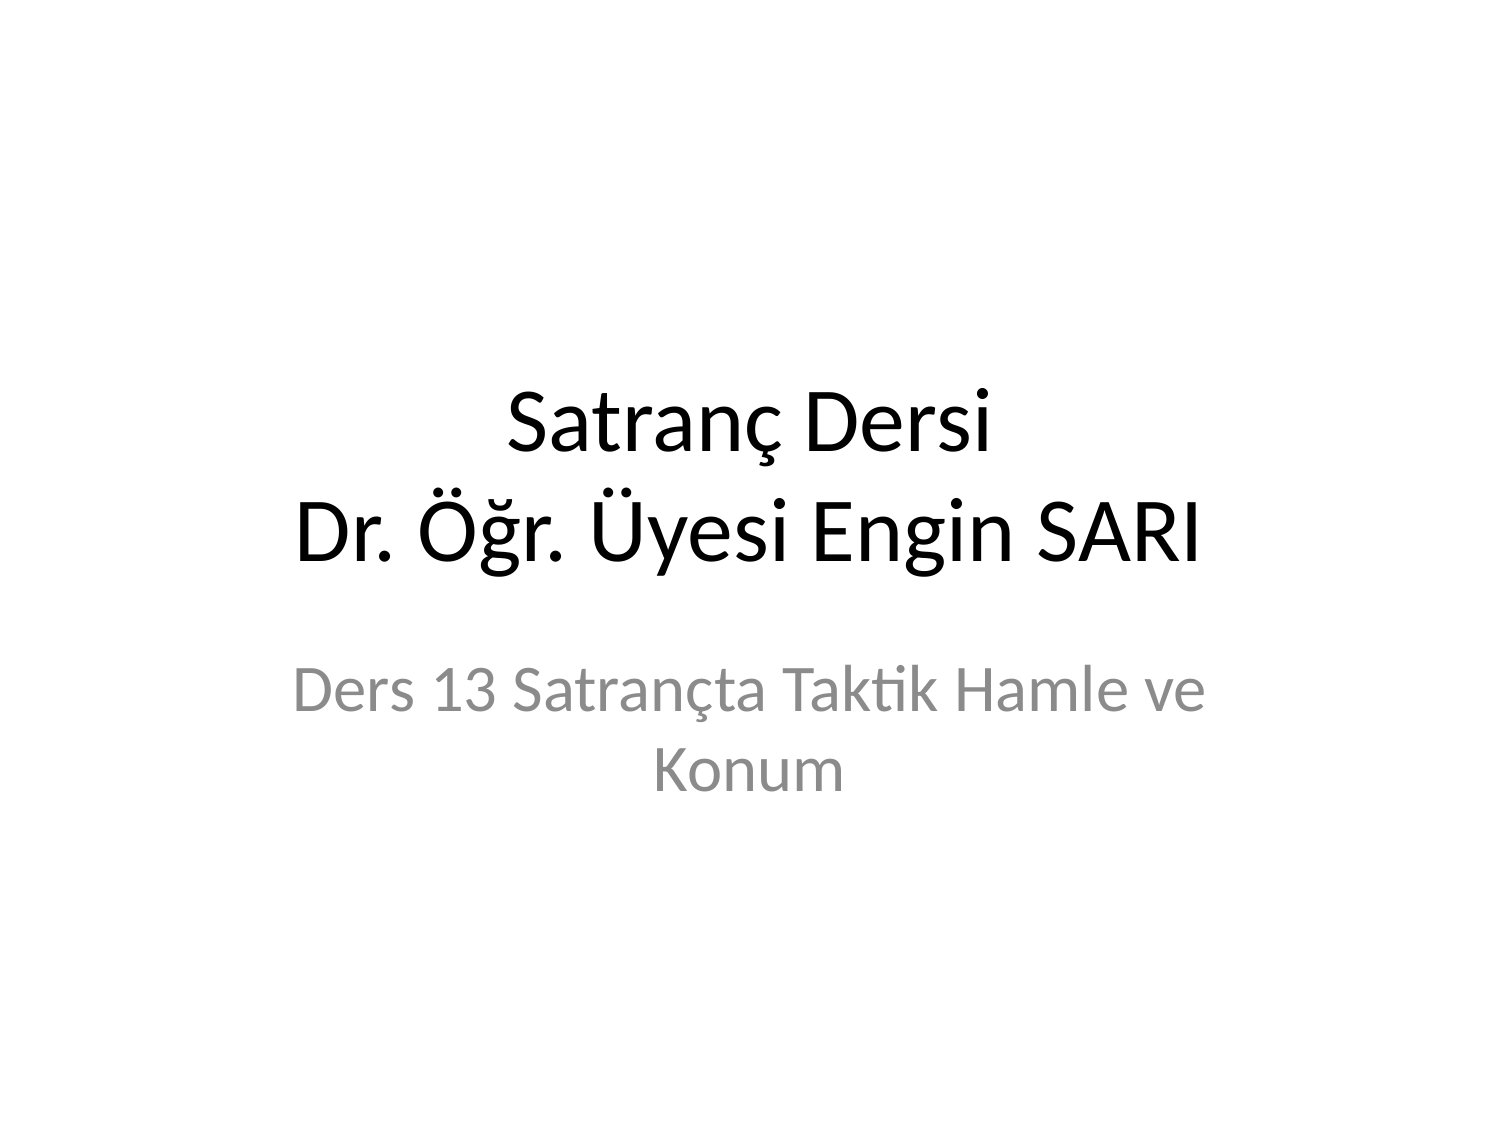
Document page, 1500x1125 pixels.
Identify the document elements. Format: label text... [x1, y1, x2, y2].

subtitle Ders 13 Satrançta Taktik Hamle ve Konum [225, 637, 1275, 925]
title Satranç Dersi Dr. Öğr. Üyesi Engin SARI [112, 349, 1388, 591]
